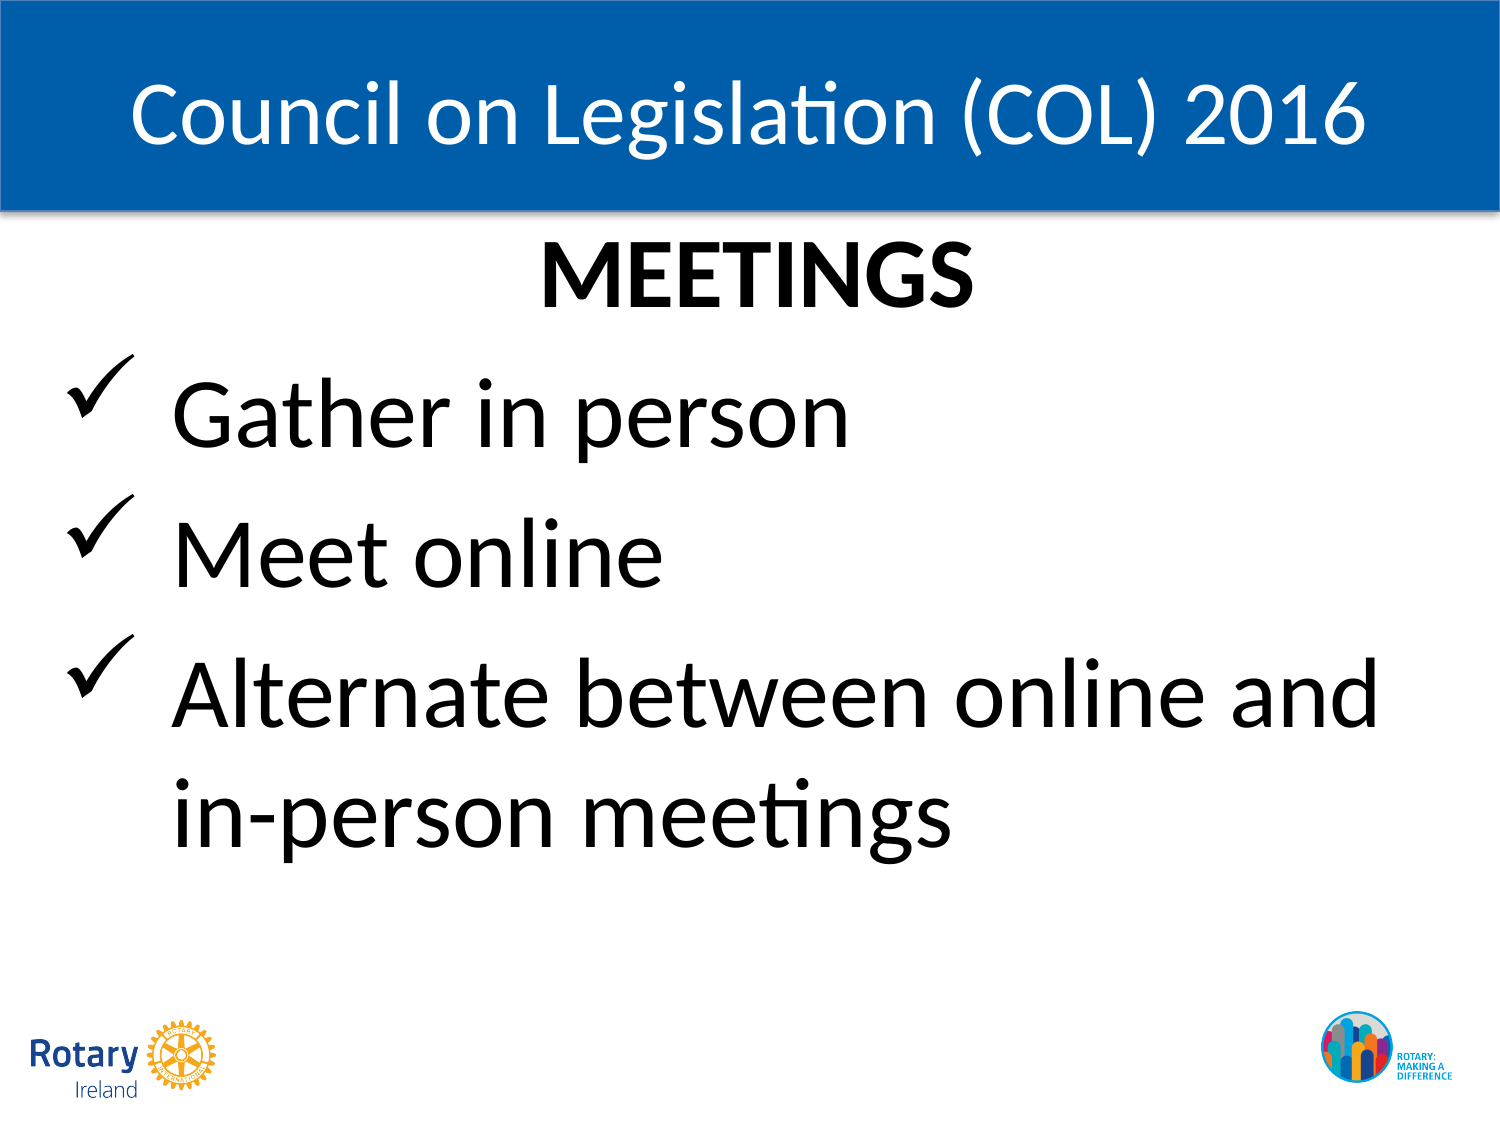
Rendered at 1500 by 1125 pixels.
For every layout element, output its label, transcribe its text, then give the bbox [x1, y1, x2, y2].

title Council on Legislation (COL) 2016 [75, 45, 1425, 175]
list MEETINGS Gather in person Meet online Alternate between online and in-person meetings [44, 199, 1471, 982]
picture [1324, 1014, 1389, 1080]
picture [1319, 1011, 1452, 1088]
picture [31, 1020, 216, 1098]
